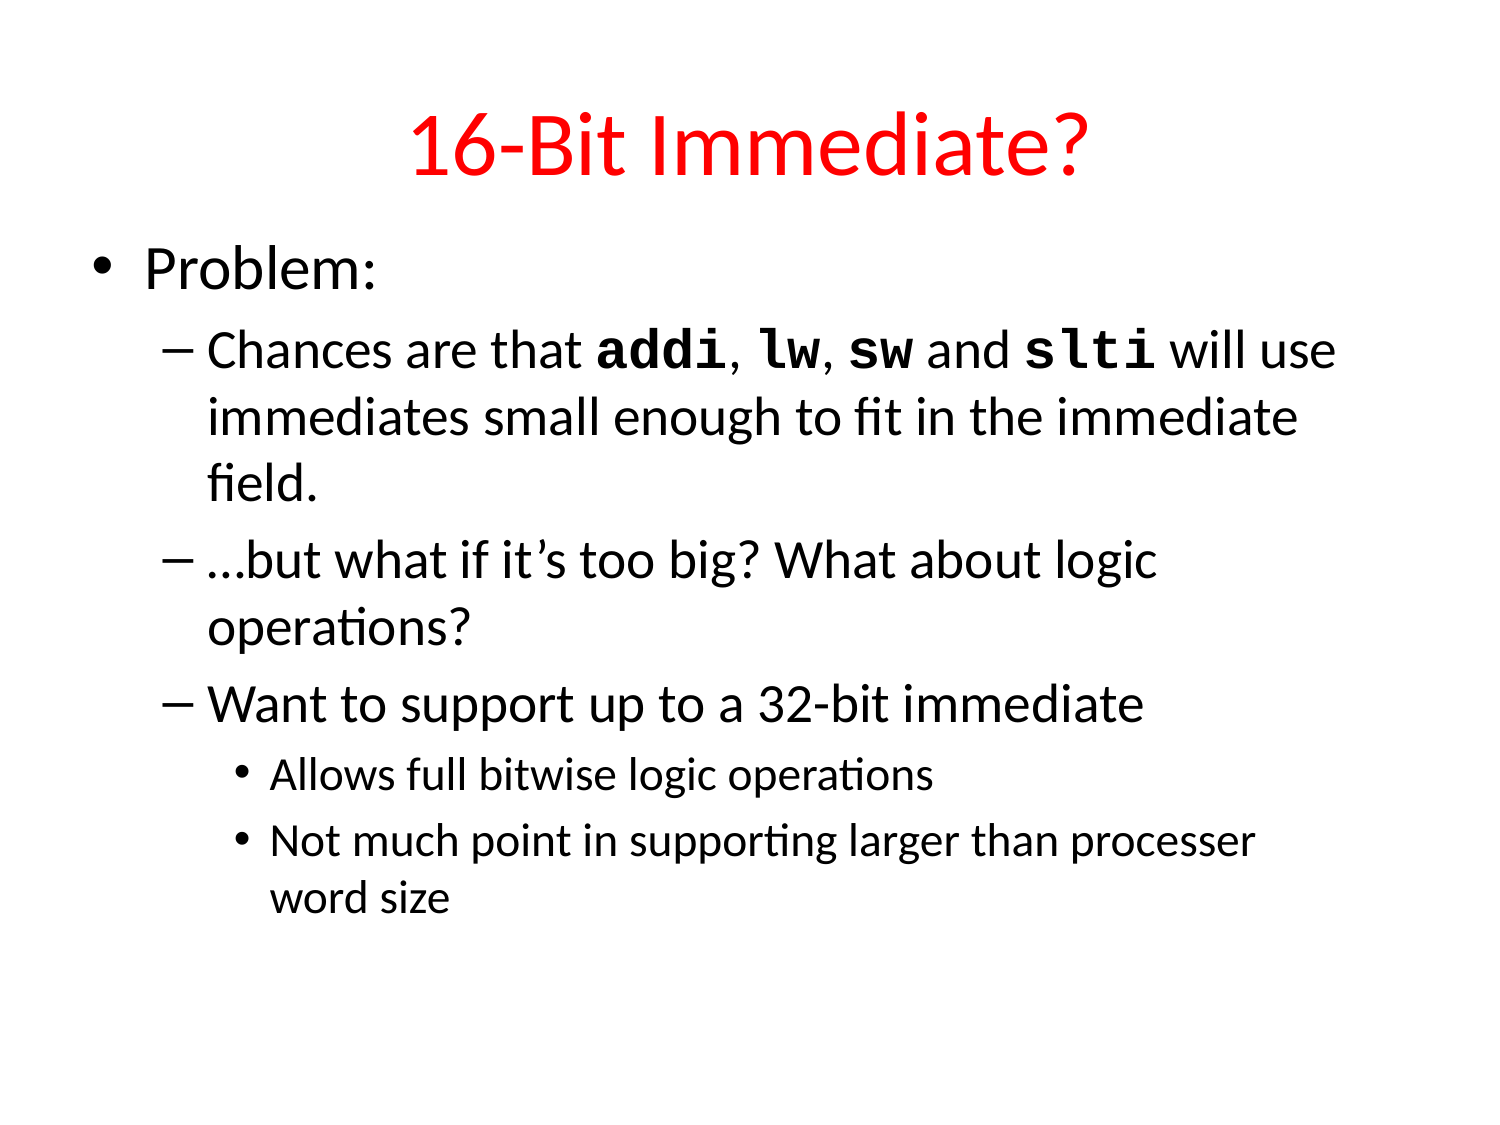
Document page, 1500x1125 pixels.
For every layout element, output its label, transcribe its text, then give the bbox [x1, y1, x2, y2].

title 16-Bit Immediate? [75, 45, 1425, 233]
list Problem: Chances are that addi, lw, sw and slti will use immediates small enough to fit in the immediate field. …but what if it’s too big? What about logic operations? Want to support up to a 32-bit immediate Allows full bitwise logic operations Not much point in supporting larger than processer word size [76, 233, 1364, 932]
